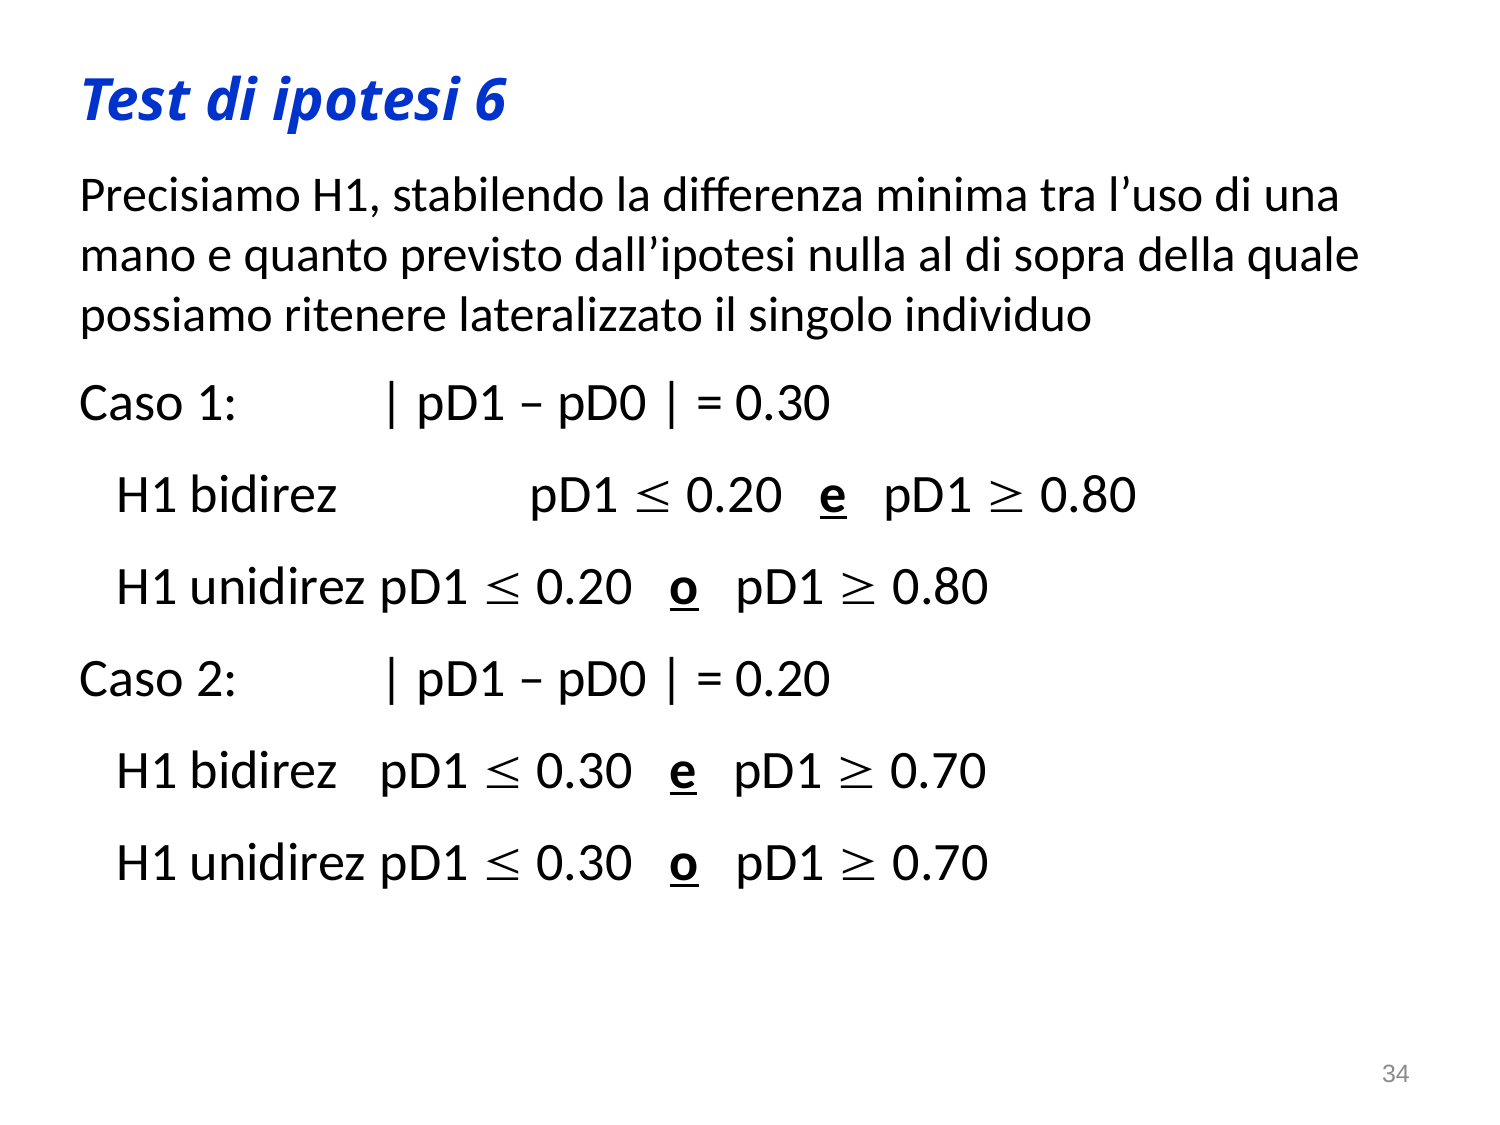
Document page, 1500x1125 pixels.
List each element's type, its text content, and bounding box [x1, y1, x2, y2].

text_box Test di ipotesi 6 Precisiamo H1, stabilendo la differenza minima tra l’uso di una mano e quanto previsto dall’ipotesi nulla al di sopra della quale possiamo ritenere lateralizzato il singolo individuo Caso 1: | pD1 – pD0 | = 0.30 H1 bidirez pD1  0.20 e pD1  0.80 H1 unidirez pD1  0.20 o pD1  0.80 Caso 2: | pD1 – pD0 | = 0.20 H1 bidirez pD1  0.30 e pD1  0.70 H1 unidirez pD1  0.30 o pD1  0.70 [64, 54, 1459, 899]
slide_number 34 [1074, 1042, 1425, 1103]
